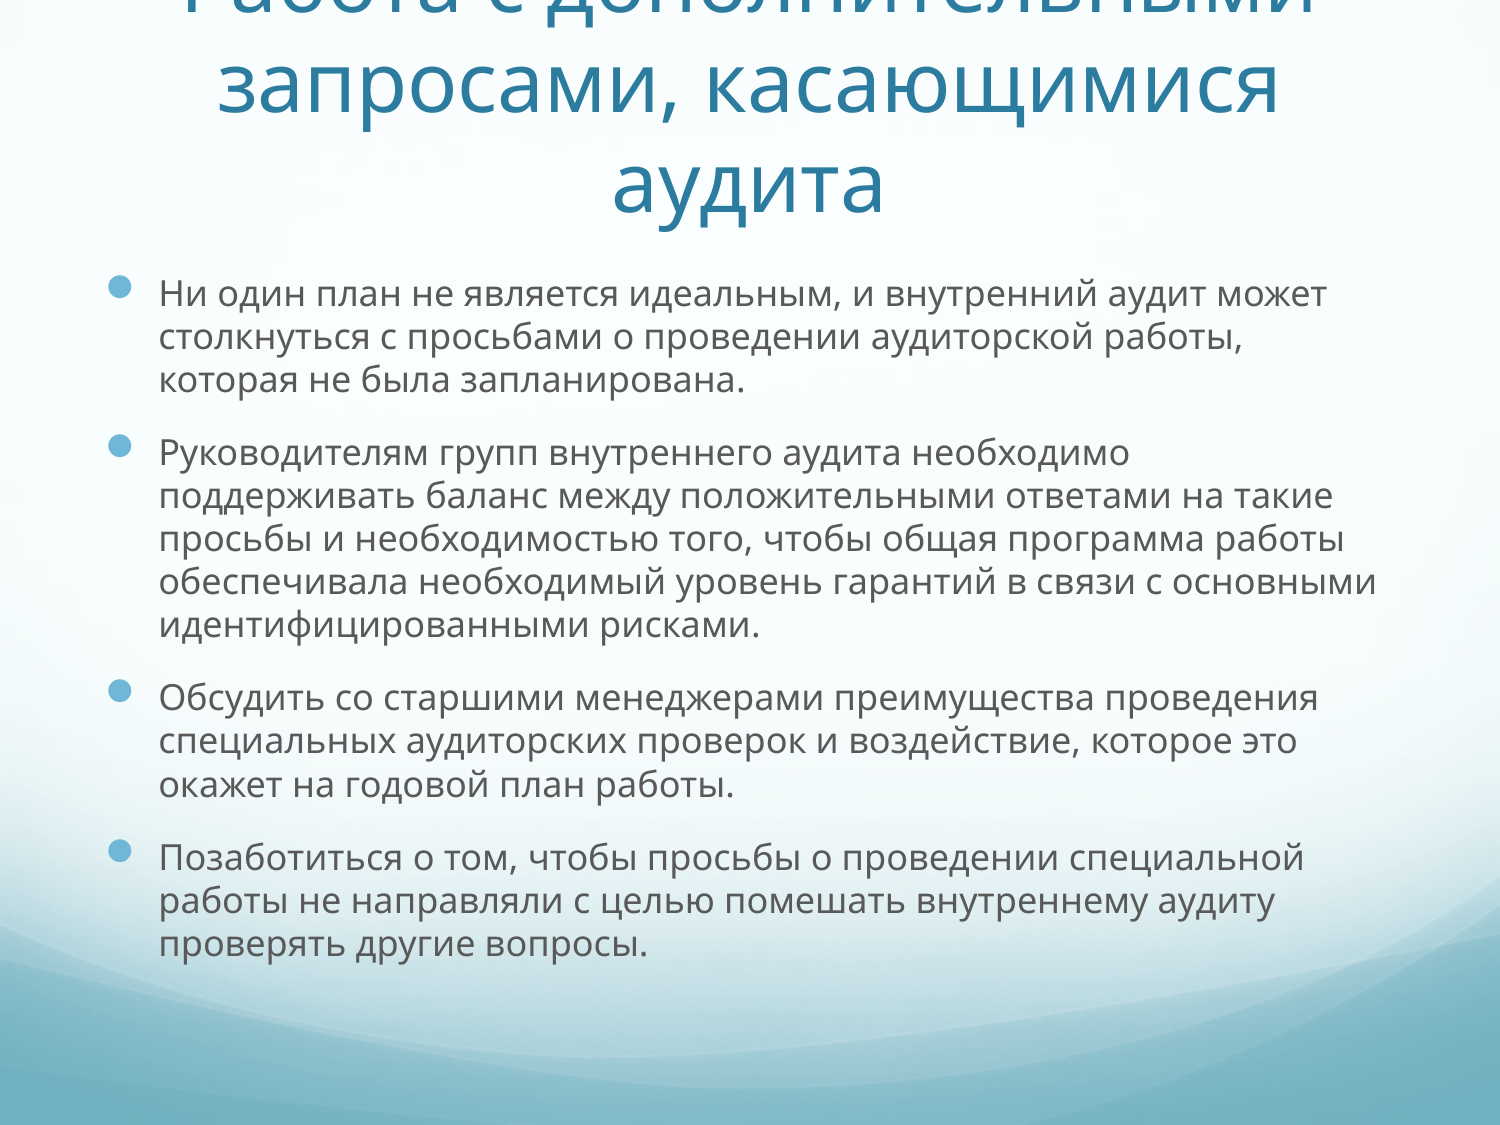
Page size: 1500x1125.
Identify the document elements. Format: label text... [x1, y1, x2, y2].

title Работа с дополнительными запросами, касающимися аудита [90, 17, 1410, 237]
list Ни один план не является идеальным, и внутренний аудит может столкнуться с просьбами о проведении аудиторской работы, которая не была запланирована. Руководителям групп внутреннего аудита необходимо поддерживать баланс между положительными ответами на такие просьбы и необходимостью того, чтобы общая программа работы обеспечивала необходимый уровень гарантий в связи с основными идентифицированными рисками. Обсудить со старшими менеджерами преимущества проведения специальных аудиторских проверок и воздействие, которое это окажет на годовой план работы. Позаботиться о том, чтобы просьбы о проведении специальной работы не направляли с целью помешать внутреннему аудиту проверять другие вопросы. [90, 262, 1410, 975]
